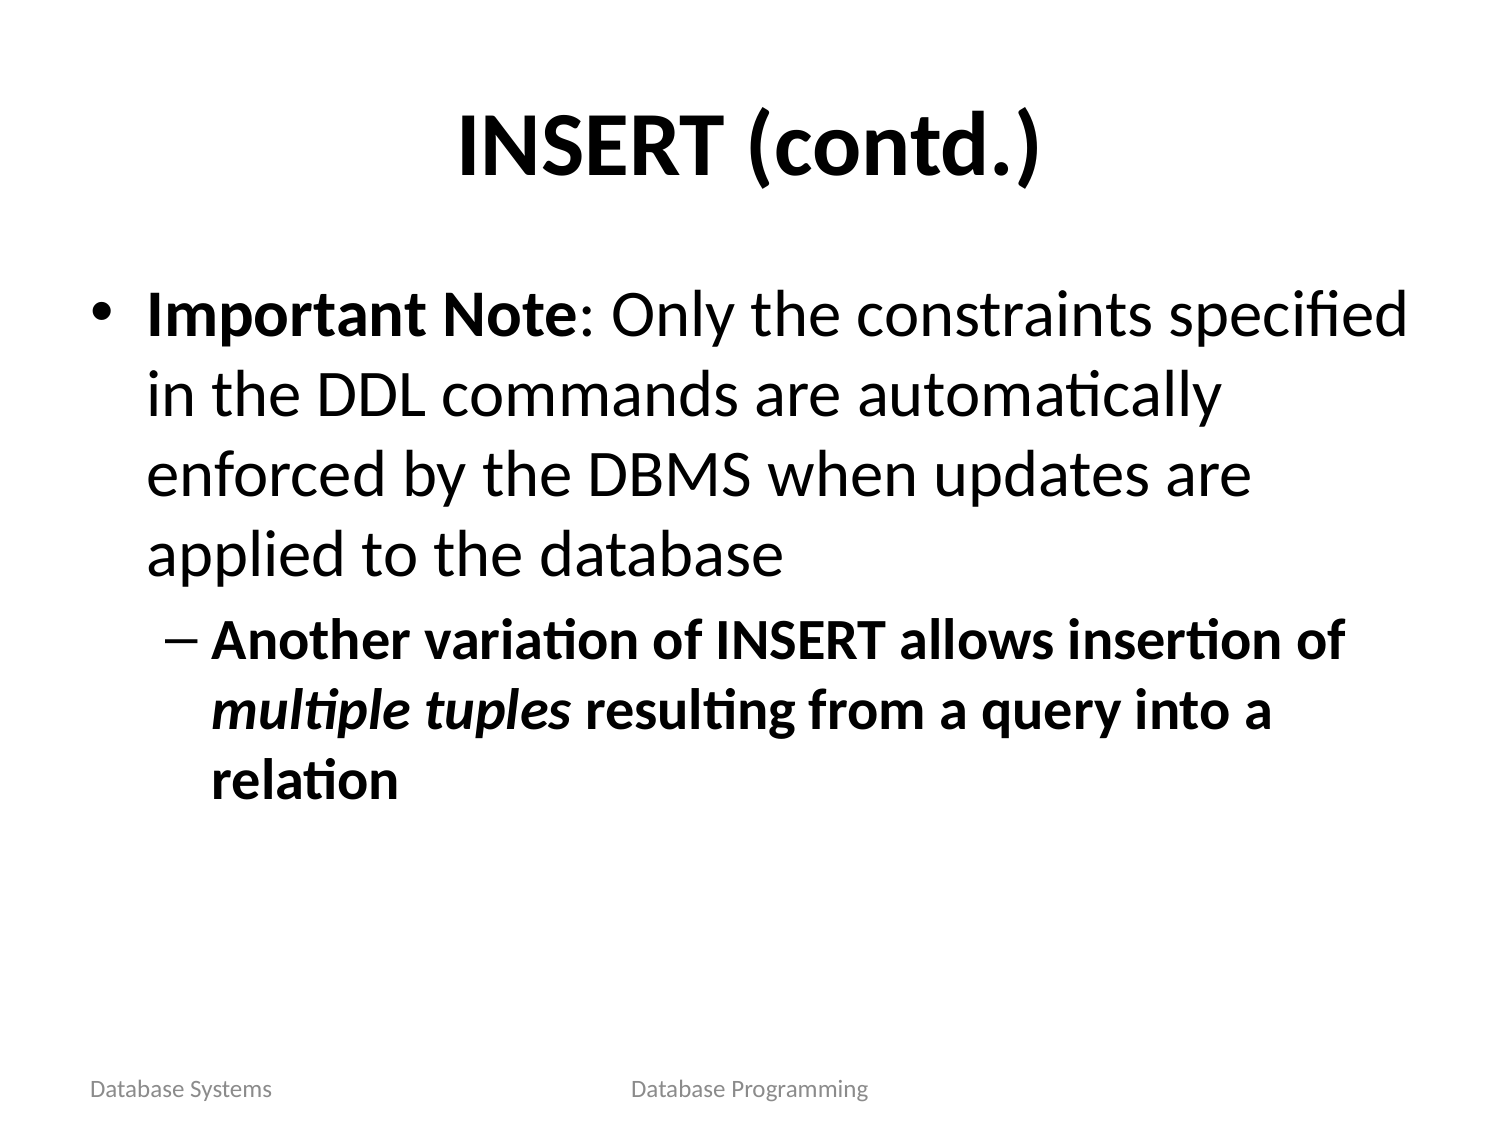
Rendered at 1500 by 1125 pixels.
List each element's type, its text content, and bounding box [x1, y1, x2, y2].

slide_number Database Systems [75, 1042, 425, 1103]
footer Database Programming [512, 1042, 988, 1103]
list Important Note: Only the constraints specified in the DDL commands are automatically enforced by the DBMS when updates are applied to the database Another variation of INSERT allows insertion of multiple tuples resulting from a query into a relation [75, 262, 1463, 1005]
title INSERT (contd.) [75, 45, 1425, 233]
